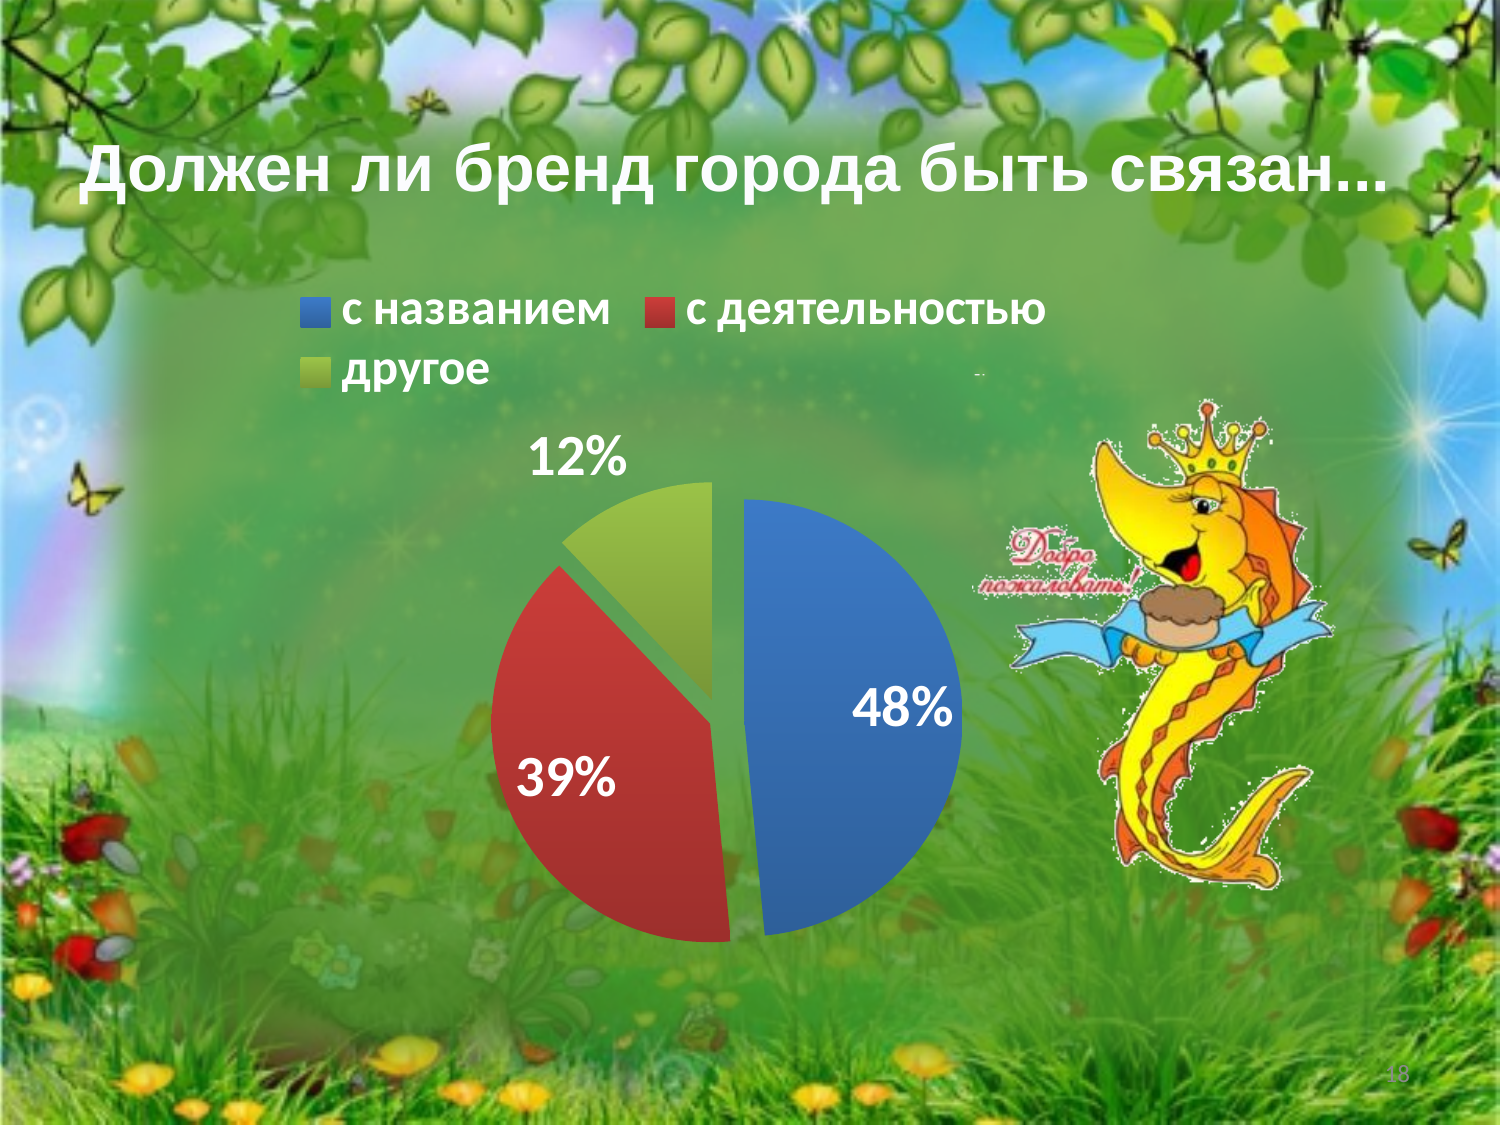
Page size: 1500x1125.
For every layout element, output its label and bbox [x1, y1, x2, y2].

picture [972, 374, 1364, 915]
chart [101, 265, 1246, 977]
text_box [0, 0, 1500, 1125]
